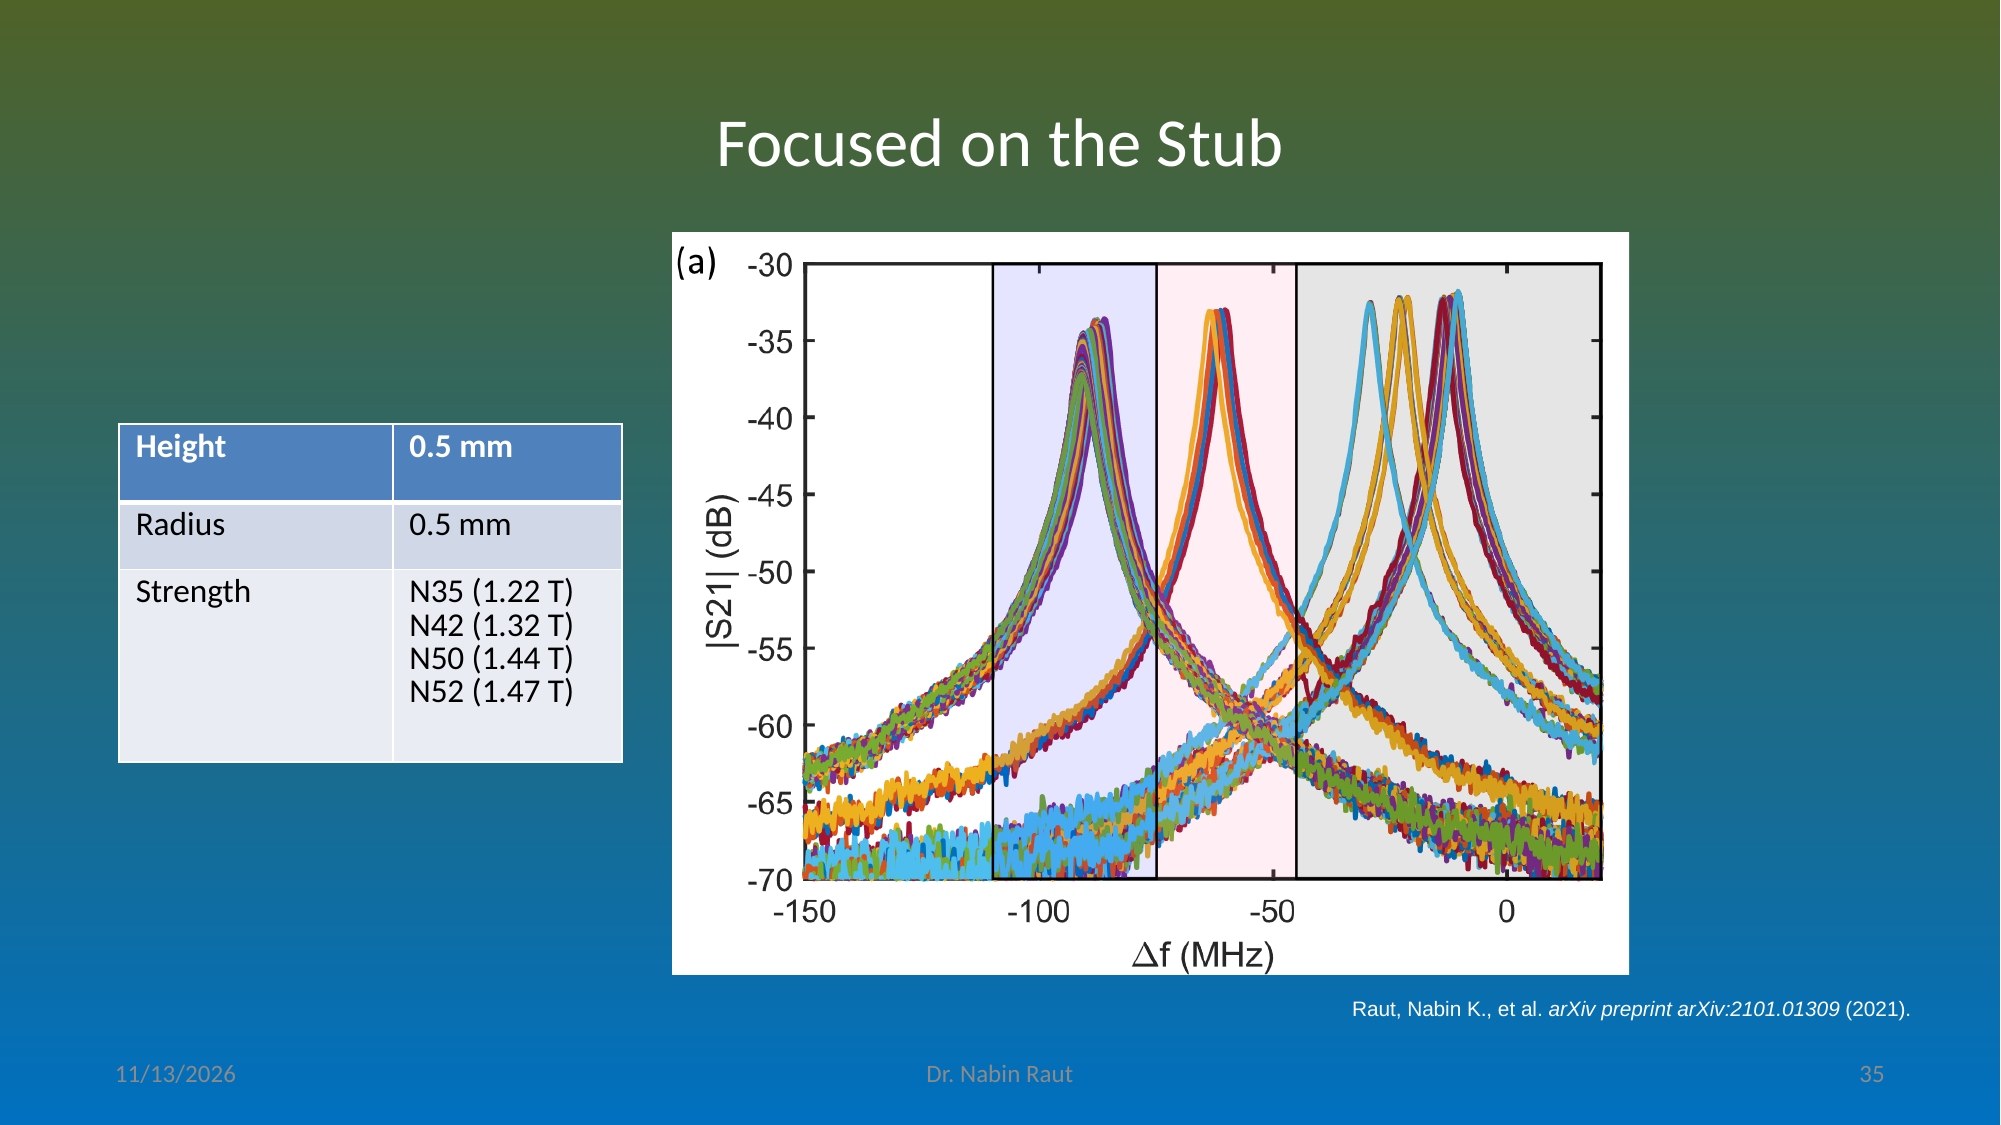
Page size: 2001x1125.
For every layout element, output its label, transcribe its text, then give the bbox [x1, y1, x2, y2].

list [670, 232, 1630, 976]
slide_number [99, 1042, 567, 1103]
table_cell Strength [120, 570, 392, 761]
text_box Raut, Nabin K., et al. arXiv preprint arXiv:2101.01309 (2021). [1337, 988, 1971, 1029]
table_cell N35 (1.22 T) N42 (1.32 T) N50 (1.44 T) N52 (1.47 T) [394, 570, 621, 761]
table_cell Radius [120, 505, 392, 569]
slide_number 35 [1433, 1042, 1900, 1103]
table_cell 0.5 mm [394, 505, 621, 569]
footer Dr. Nabin Raut [683, 1042, 1317, 1103]
table_header 0.5 mm [394, 425, 621, 500]
table_header Height [120, 425, 392, 500]
title Focused on the Stub [99, 45, 1900, 233]
